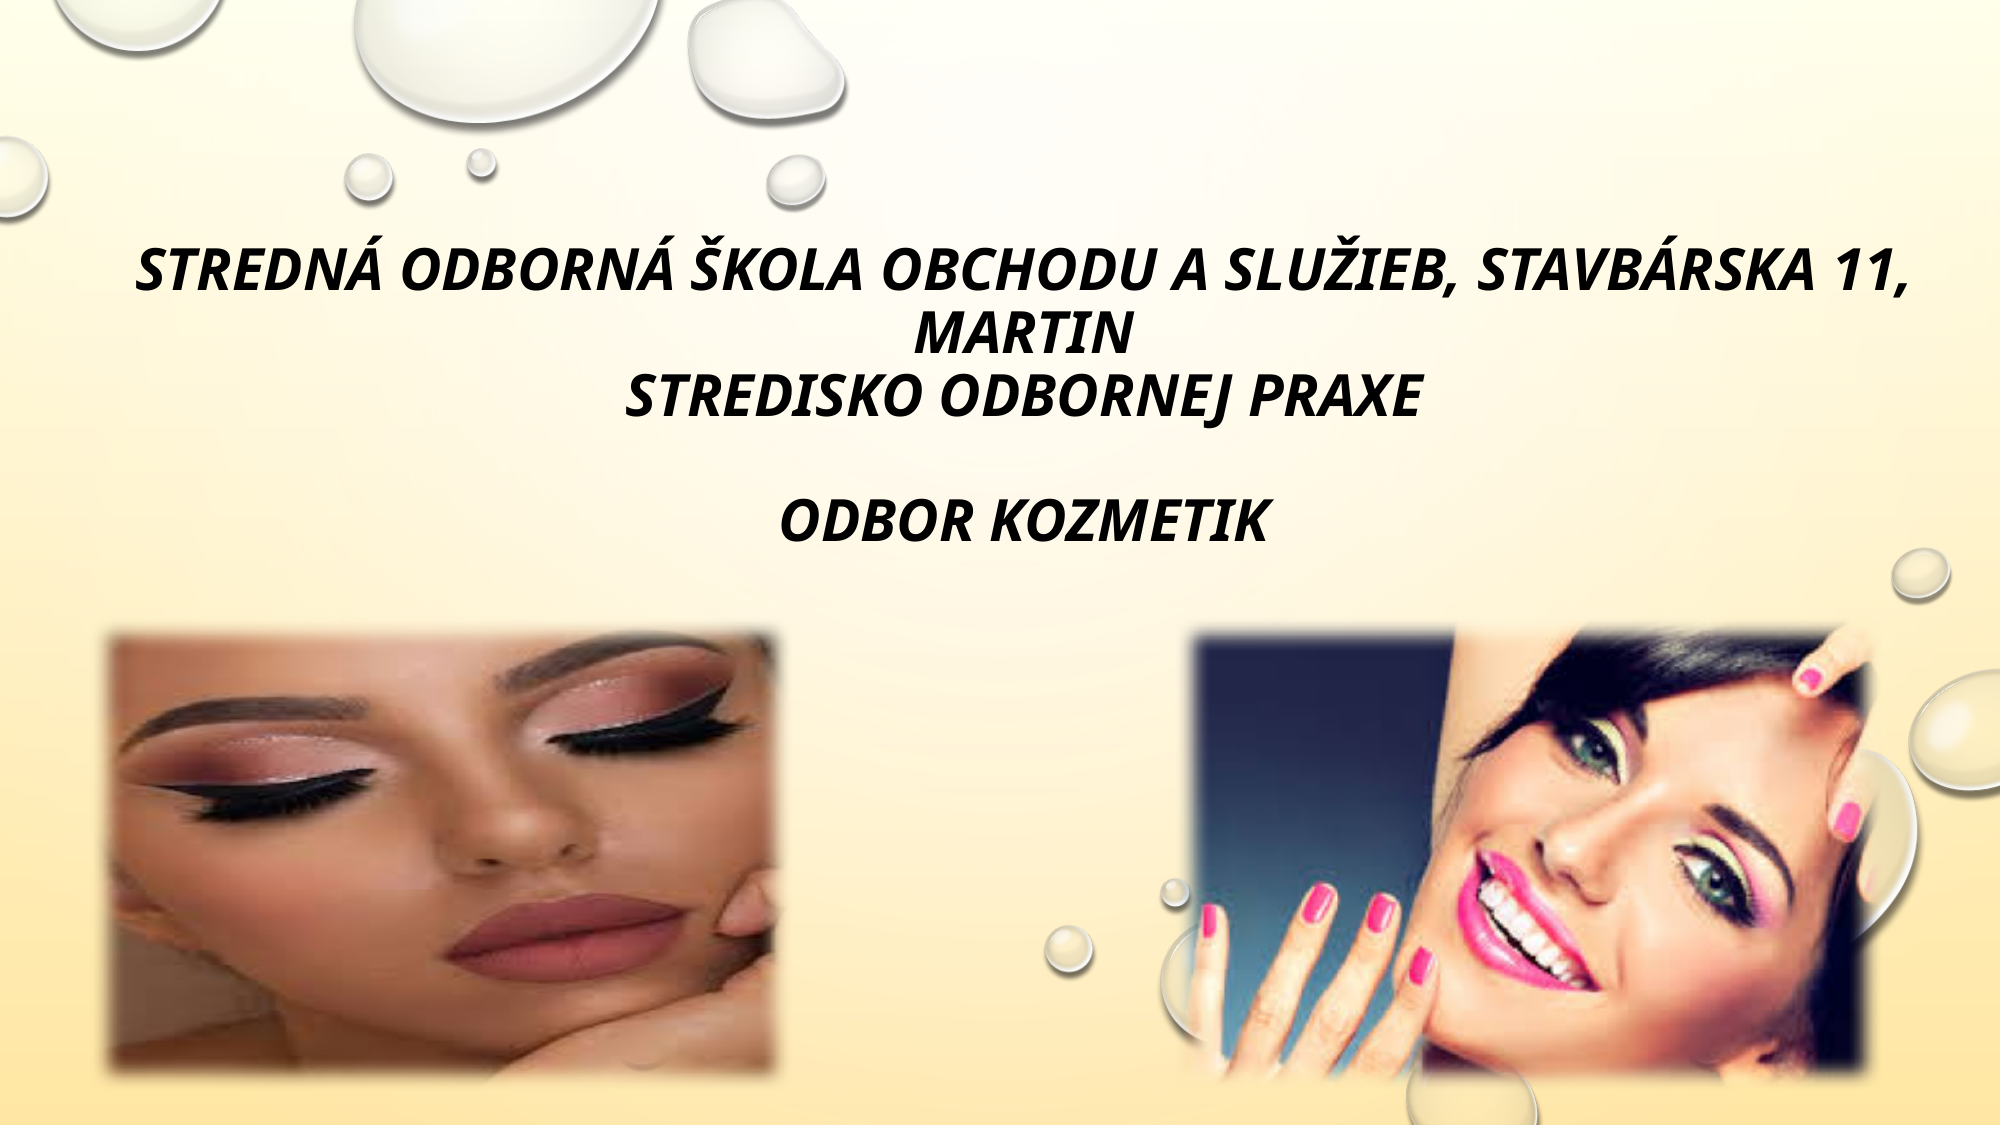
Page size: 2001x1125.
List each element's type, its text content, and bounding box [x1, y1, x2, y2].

picture [0, 0, 2000, 1125]
title Stredná odborná škola obchodu a služieb, Stavbárska 11, Martin Stredisko odbornej praxe Odbor kozmetik [65, 188, 1983, 562]
